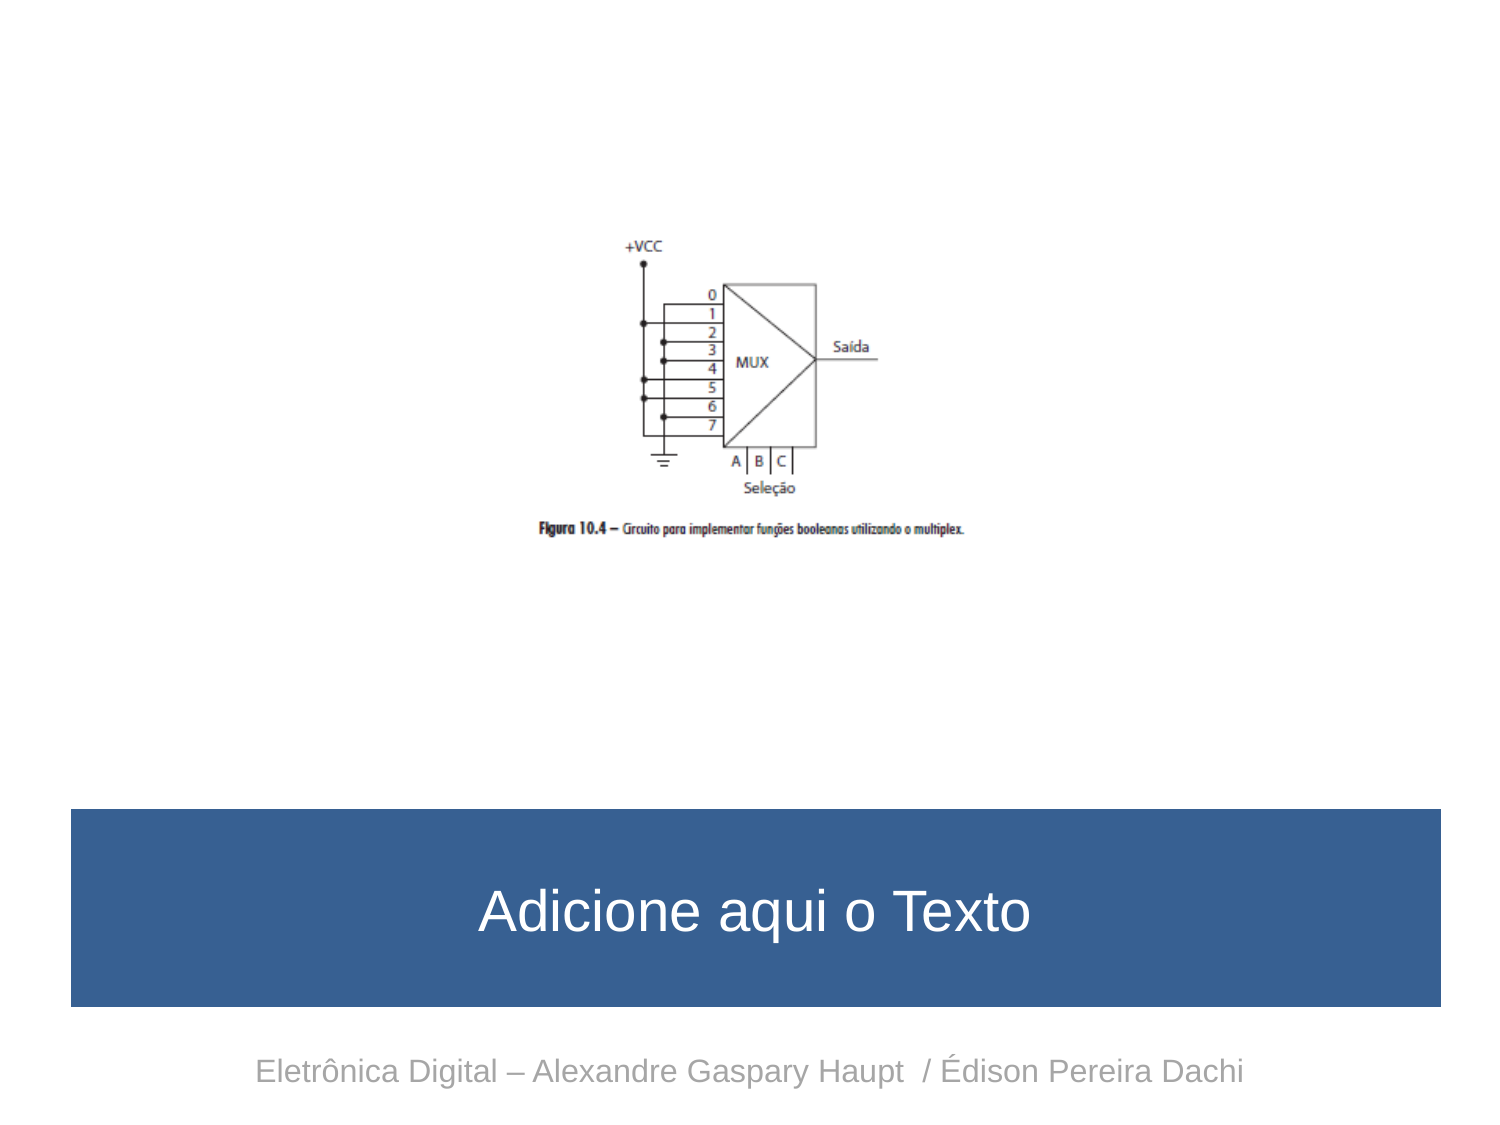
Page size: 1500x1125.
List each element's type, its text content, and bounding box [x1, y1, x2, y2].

picture [496, 219, 1002, 561]
text_box Adicione aqui o Texto [70, 808, 1442, 1008]
footer Eletrônica Digital – Alexandre Gaspary Haupt / Édison Pereira Dachi [0, 1042, 1500, 1103]
